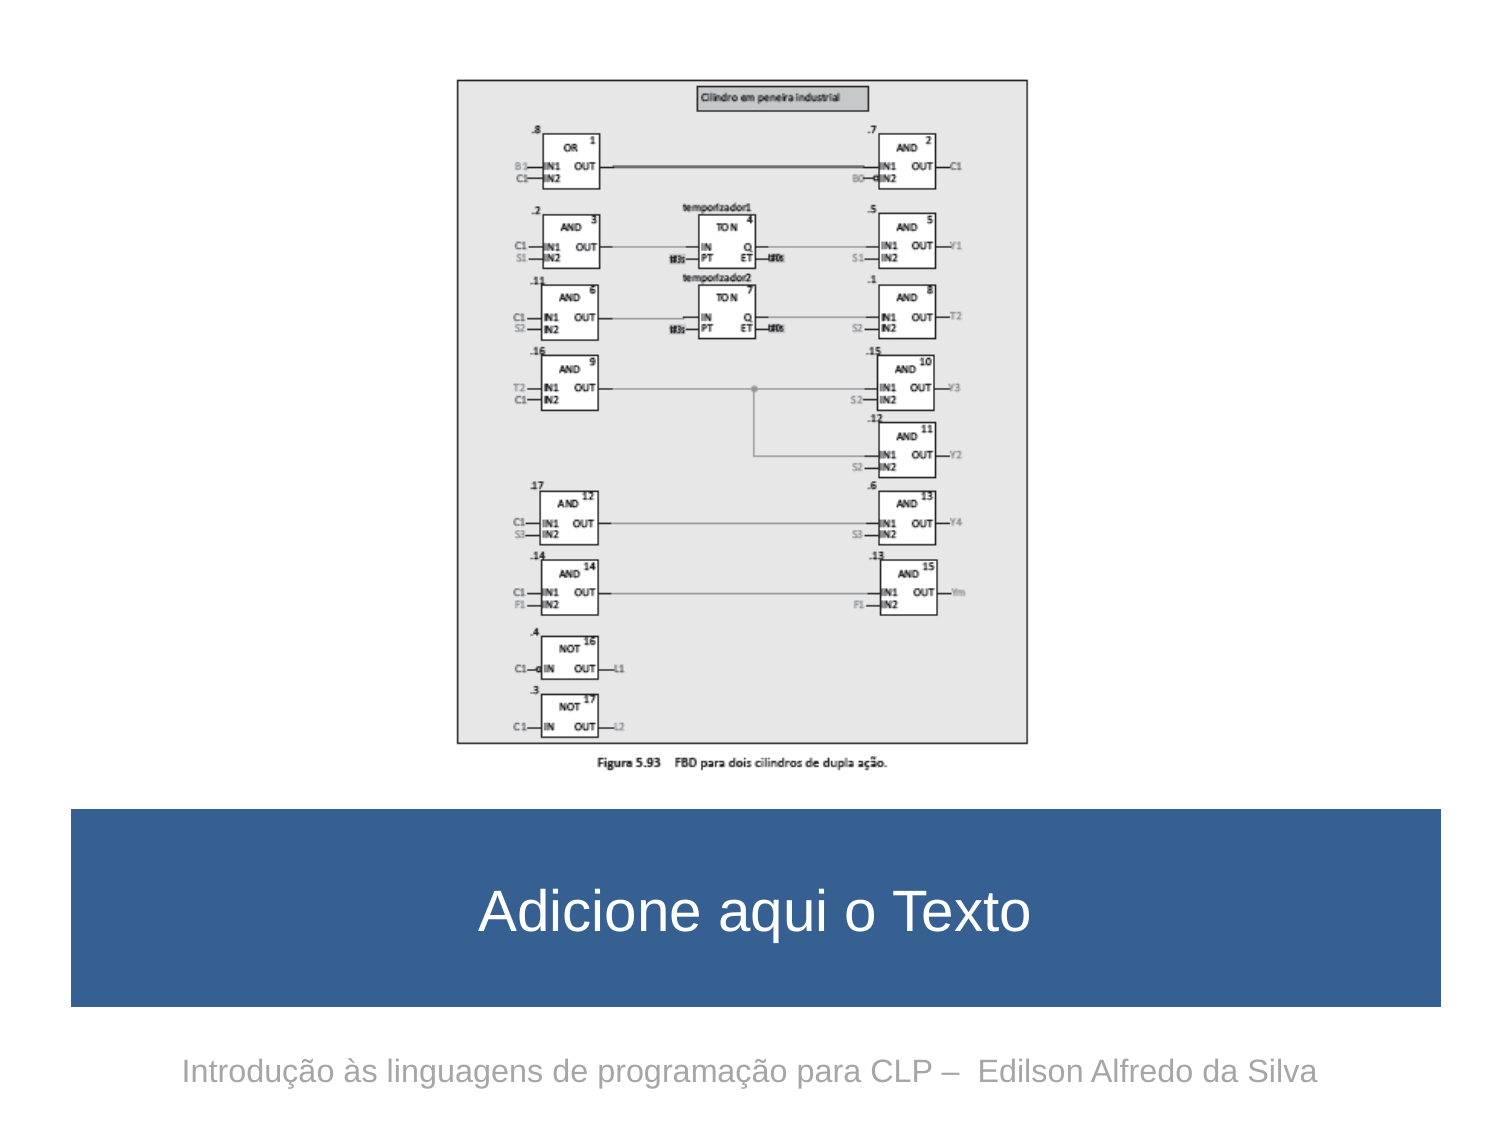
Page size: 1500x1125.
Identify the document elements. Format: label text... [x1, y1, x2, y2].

footer Introdução às linguagens de programação para CLP – Edilson Alfredo da Silva [0, 1042, 1500, 1103]
picture [419, 54, 1048, 781]
text_box Adicione aqui o Texto [70, 808, 1442, 1008]
